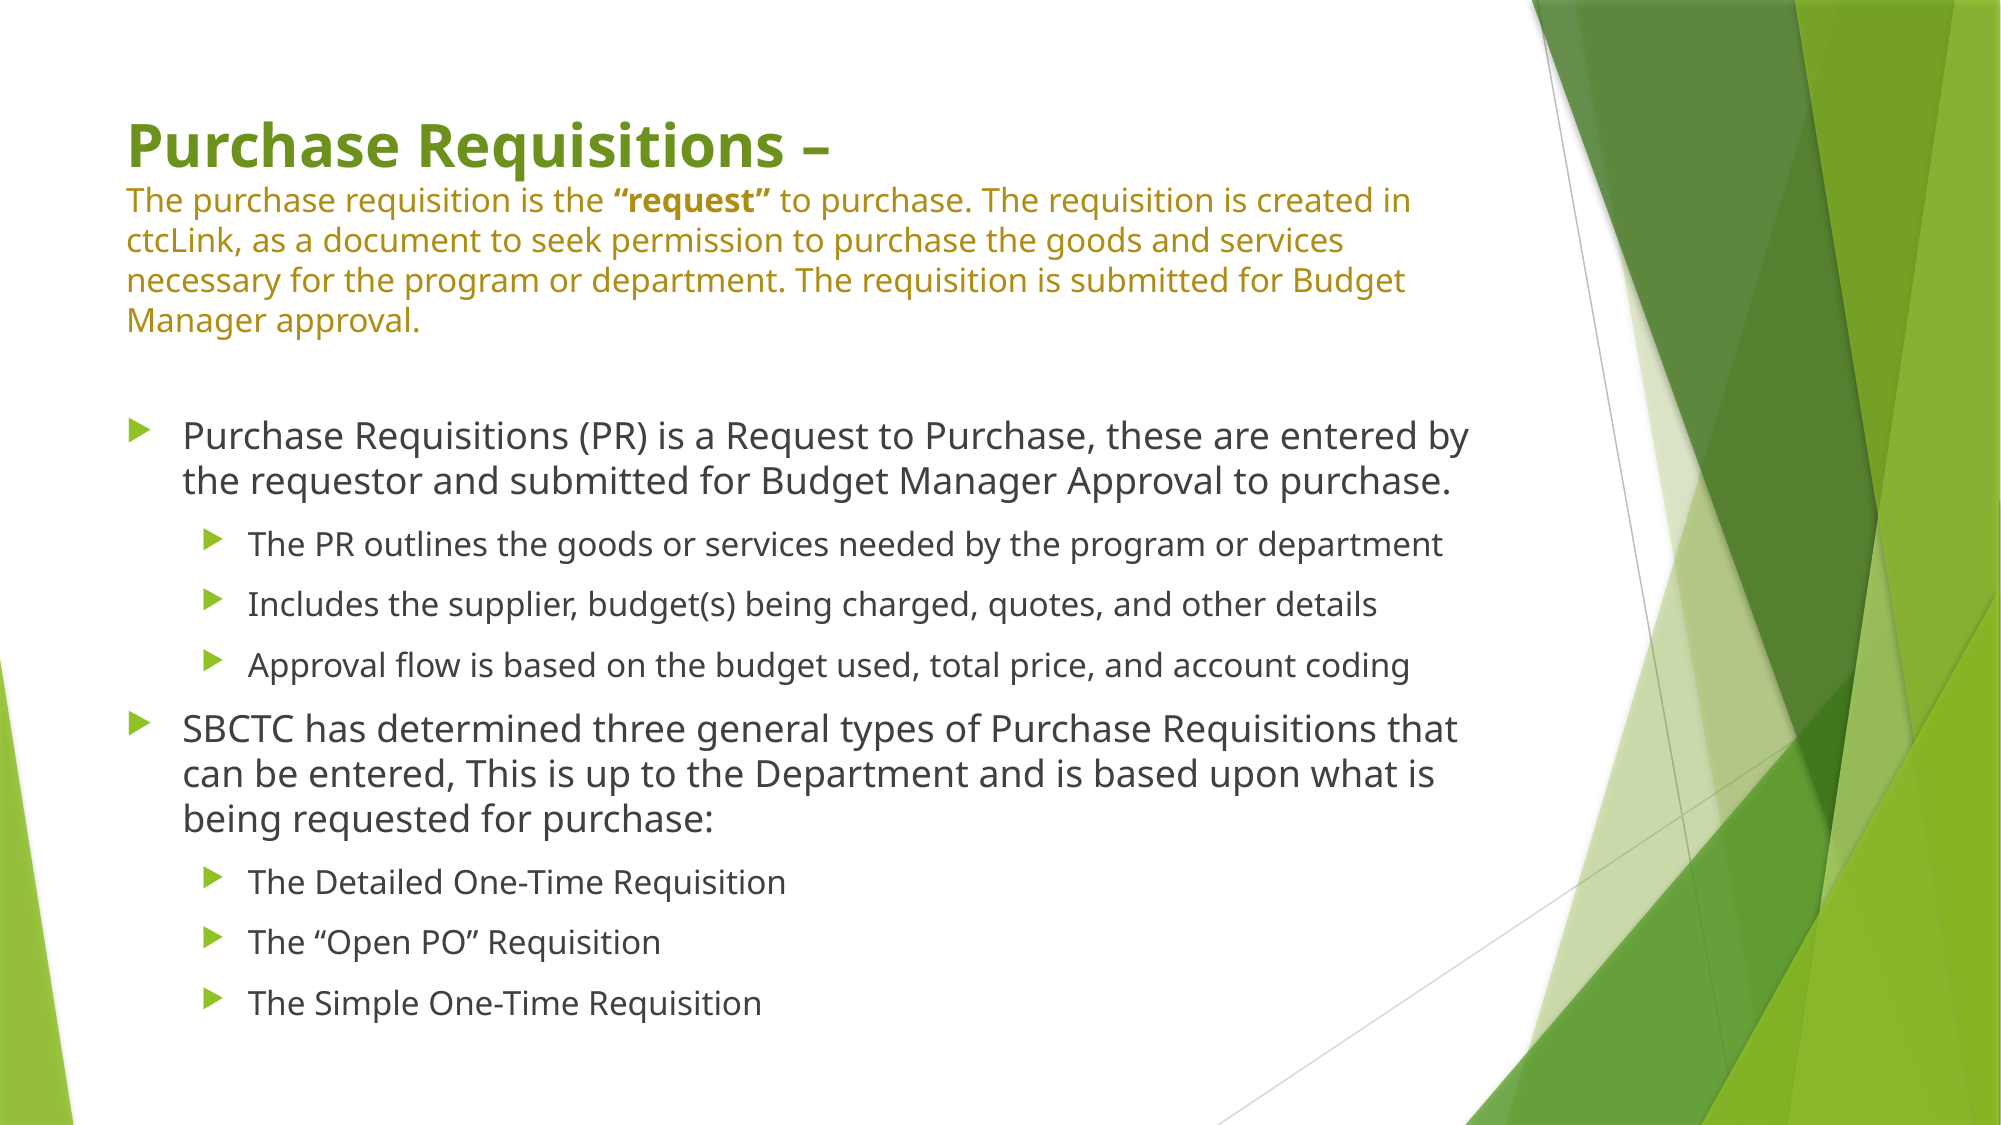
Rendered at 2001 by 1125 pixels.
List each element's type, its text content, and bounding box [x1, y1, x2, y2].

list Purchase Requisitions (PR) is a Request to Purchase, these are entered by the requestor and submitted for Budget Manager Approval to purchase. The PR outlines the goods or services needed by the program or department Includes the supplier, budget(s) being charged, quotes, and other details Approval flow is based on the budget used, total price, and account coding SBCTC has determined three general types of Purchase Requisitions that can be entered, This is up to the Department and is based upon what is being requested for purchase: The Detailed One-Time Requisition The “Open PO” Requisition The Simple One-Time Requisition [111, 404, 1522, 1042]
title Purchase Requisitions – The purchase requisition is the “request” to purchase. The requisition is created in ctcLink, as a document to seek permission to purchase the goods and services necessary for the program or department. The requisition is submitted for Budget Manager approval. [111, 99, 1522, 388]
